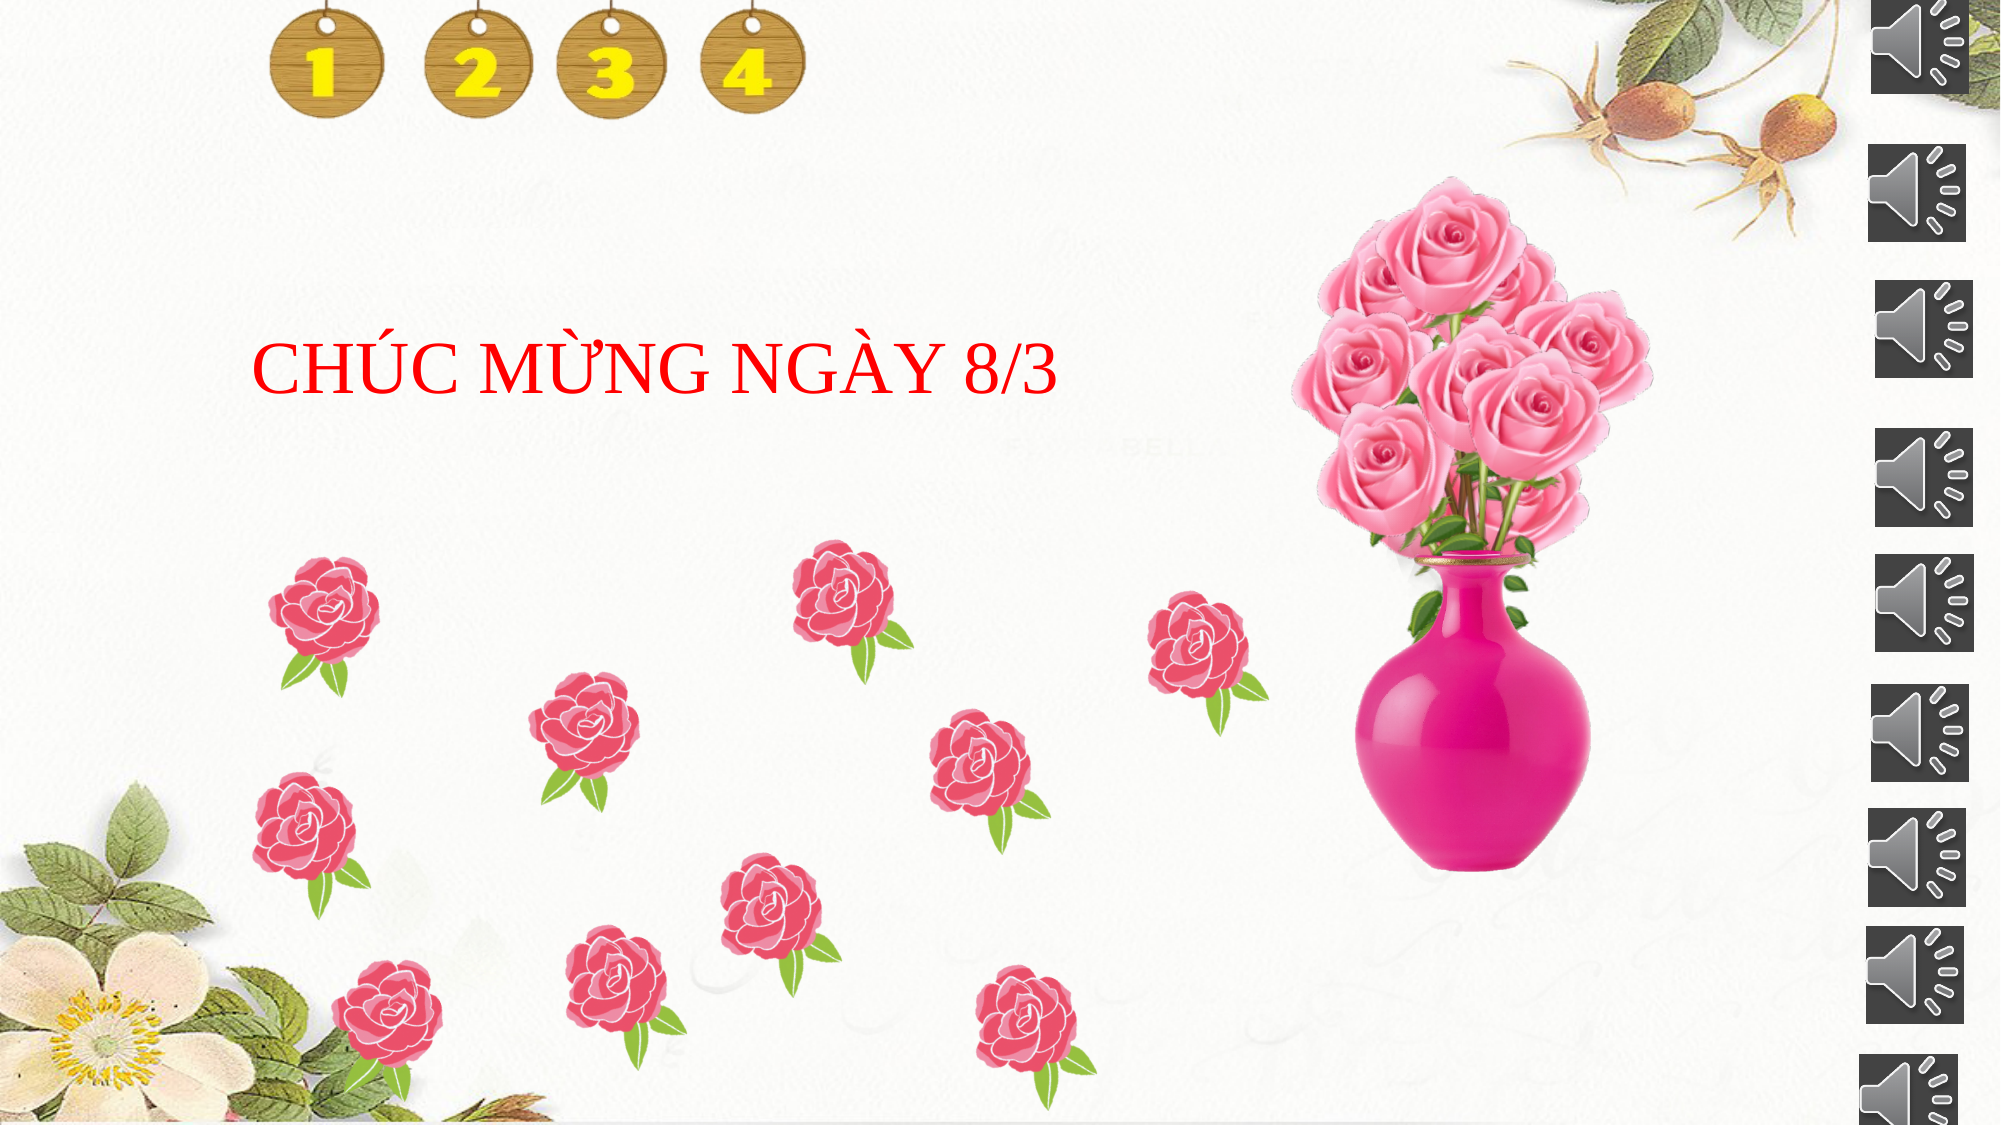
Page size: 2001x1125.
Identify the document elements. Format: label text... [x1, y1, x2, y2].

picture [0, 0, 2001, 1125]
text_box CHÚC MỪNG NGÀY 8/3 [236, 311, 1075, 416]
